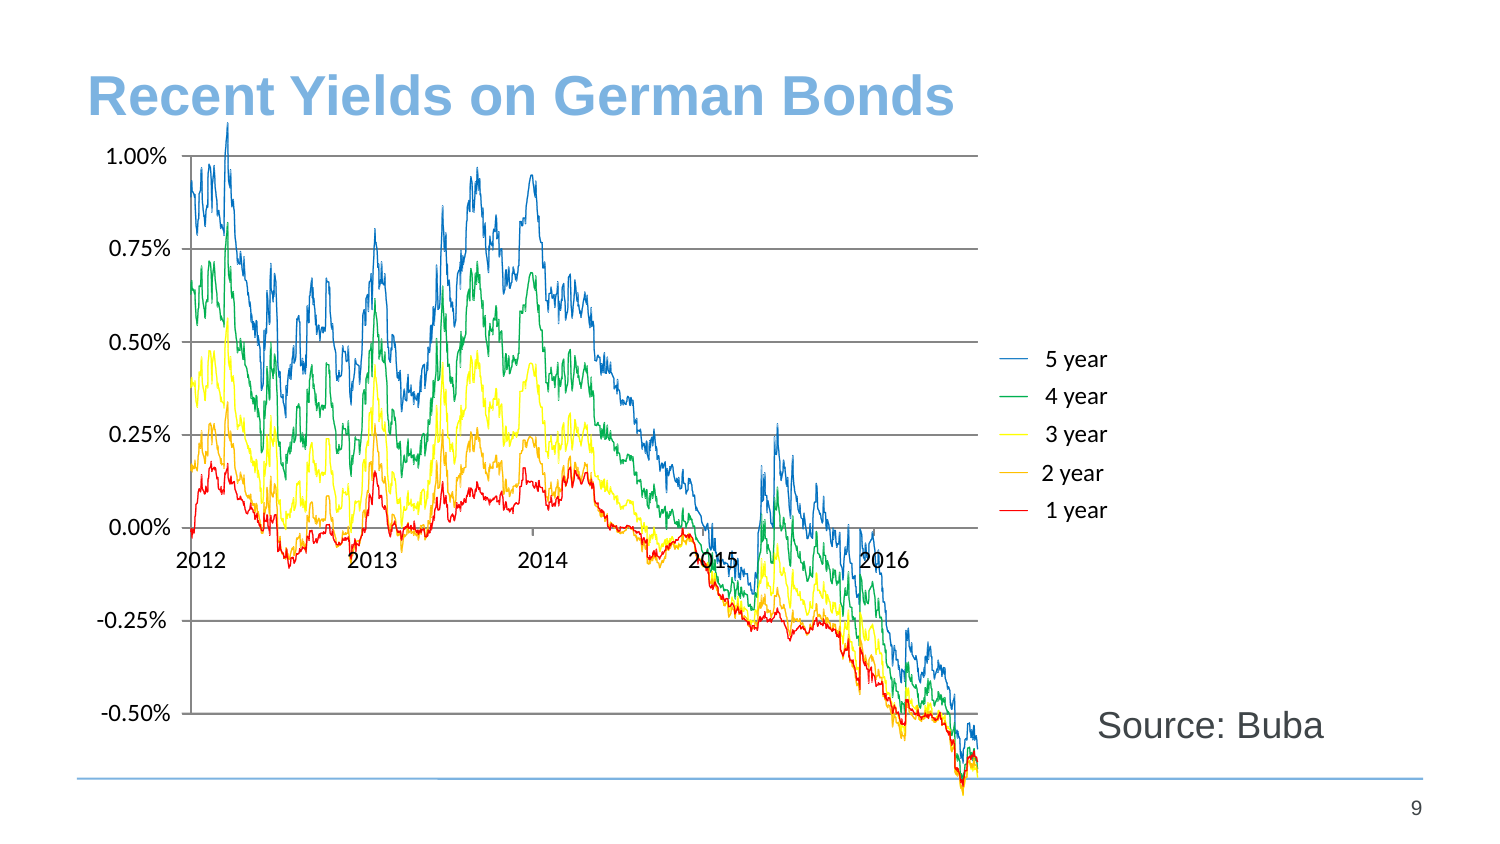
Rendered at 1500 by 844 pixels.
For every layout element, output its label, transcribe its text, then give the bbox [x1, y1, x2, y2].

text_box [941, 712, 946, 721]
text_box [646, 550, 670, 569]
text_box [459, 466, 596, 515]
text_box 2015 [687, 543, 740, 574]
text_box [716, 574, 731, 599]
title Recent Yields on German Bonds [75, 54, 1436, 132]
text_box [341, 525, 350, 539]
text_box -0.50% [100, 696, 172, 727]
text_box [739, 543, 841, 626]
slide_number 9 [1328, 787, 1436, 830]
text_box [884, 699, 907, 742]
text_box [190, 222, 323, 481]
text_box [361, 423, 388, 532]
text_box [567, 455, 572, 471]
text_box -0.25% [96, 603, 167, 634]
text_box 2012 [175, 543, 227, 574]
text_box [544, 479, 561, 503]
text_box [879, 574, 905, 684]
text_box [760, 465, 773, 528]
text_box 1 year [1045, 493, 1109, 524]
text_box 2016 [858, 543, 910, 574]
text_box 5 year [1045, 342, 1109, 373]
text_box 0.00% [108, 510, 172, 541]
text_box [905, 661, 956, 740]
text_box [358, 470, 460, 543]
text_box [594, 501, 695, 561]
text_box 2 year [1041, 455, 1105, 486]
text_box [959, 772, 968, 796]
text_box [859, 528, 863, 543]
text_box 0.50% [108, 324, 172, 355]
text_box [859, 611, 864, 638]
text_box [905, 627, 956, 722]
text_box 4 year [1045, 379, 1109, 410]
text_box [306, 501, 323, 535]
text_box [734, 566, 757, 595]
text_box 1.00% [104, 139, 168, 170]
text_box [730, 595, 739, 608]
text_box [859, 638, 864, 653]
text_box [905, 687, 918, 710]
text_box [263, 475, 278, 520]
text_box [850, 637, 859, 677]
text_box [322, 285, 459, 479]
text_box [954, 769, 959, 777]
text_box [400, 528, 422, 553]
text_box [459, 260, 596, 424]
text_box [579, 462, 589, 481]
text_box [908, 709, 917, 720]
text_box [968, 757, 979, 773]
text_box [773, 423, 859, 605]
text_box [190, 122, 323, 419]
text_box [722, 600, 731, 618]
text_box 2014 [517, 543, 569, 574]
text_box [459, 427, 481, 481]
text_box [594, 421, 701, 543]
text_box [459, 166, 596, 360]
text_box [949, 741, 954, 753]
text_box [594, 352, 716, 543]
text_box [868, 531, 875, 543]
text_box [672, 536, 692, 550]
text_box [190, 317, 323, 531]
text_box [388, 513, 397, 529]
text_box [594, 475, 674, 553]
text_box 0.25% [108, 417, 172, 448]
text_box [190, 460, 322, 569]
text_box 3 year [1045, 417, 1109, 448]
text_box [863, 661, 979, 787]
text_box [863, 623, 891, 697]
text_box [288, 532, 306, 560]
text_box [812, 603, 837, 629]
text_box [573, 461, 579, 474]
text_box [322, 362, 459, 534]
text_box [708, 574, 730, 608]
text_box [632, 530, 646, 553]
text_box [616, 527, 630, 535]
text_box [594, 504, 603, 518]
text_box [322, 523, 350, 546]
text_box [730, 576, 757, 611]
text_box [859, 574, 864, 612]
text_box [956, 753, 964, 779]
text_box [754, 586, 806, 637]
text_box [966, 746, 973, 758]
text_box [841, 609, 850, 645]
text_box [757, 486, 859, 646]
text_box [322, 205, 459, 413]
text_box 2013 [346, 543, 398, 574]
text_box [900, 725, 905, 733]
text_box [956, 722, 979, 764]
text_box [924, 702, 933, 713]
text_box [730, 602, 864, 691]
text_box Source: Buba [1082, 693, 1339, 754]
text_box 0.75% [108, 231, 172, 262]
text_box [190, 401, 261, 523]
text_box [864, 654, 883, 680]
text_box [561, 465, 565, 480]
text_box [863, 580, 905, 714]
text_box [459, 350, 596, 475]
text_box [518, 439, 529, 479]
text_box [422, 429, 459, 533]
text_box [322, 495, 336, 534]
text_box [528, 435, 546, 476]
text_box [479, 446, 520, 498]
